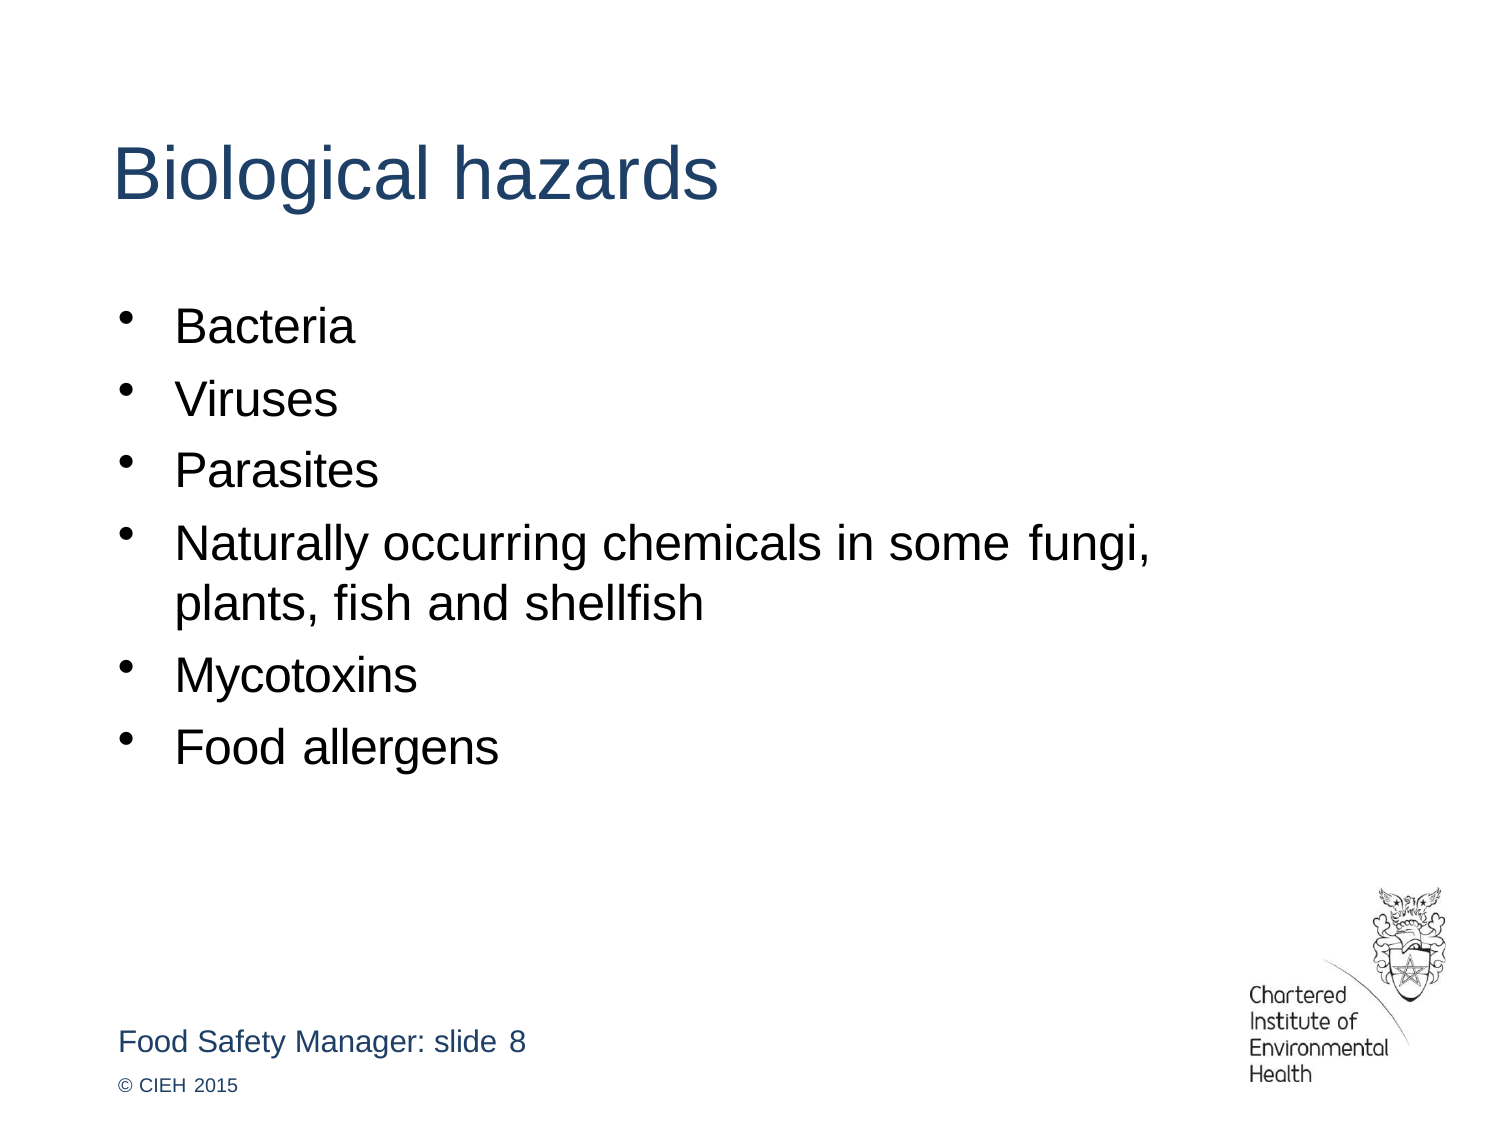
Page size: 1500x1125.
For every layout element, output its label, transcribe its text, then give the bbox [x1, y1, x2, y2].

text_box Bacteria Viruses Parasites Naturally occurring chemicals in some fungi, plants, fish and shellfish Mycotoxins Food allergens [115, 279, 1158, 775]
slide_number Food Safety Manager: slide 8 © CIEH 2015 [116, 1022, 568, 1125]
picture [1250, 887, 1446, 1082]
title Biological hazards [110, 122, 726, 313]
